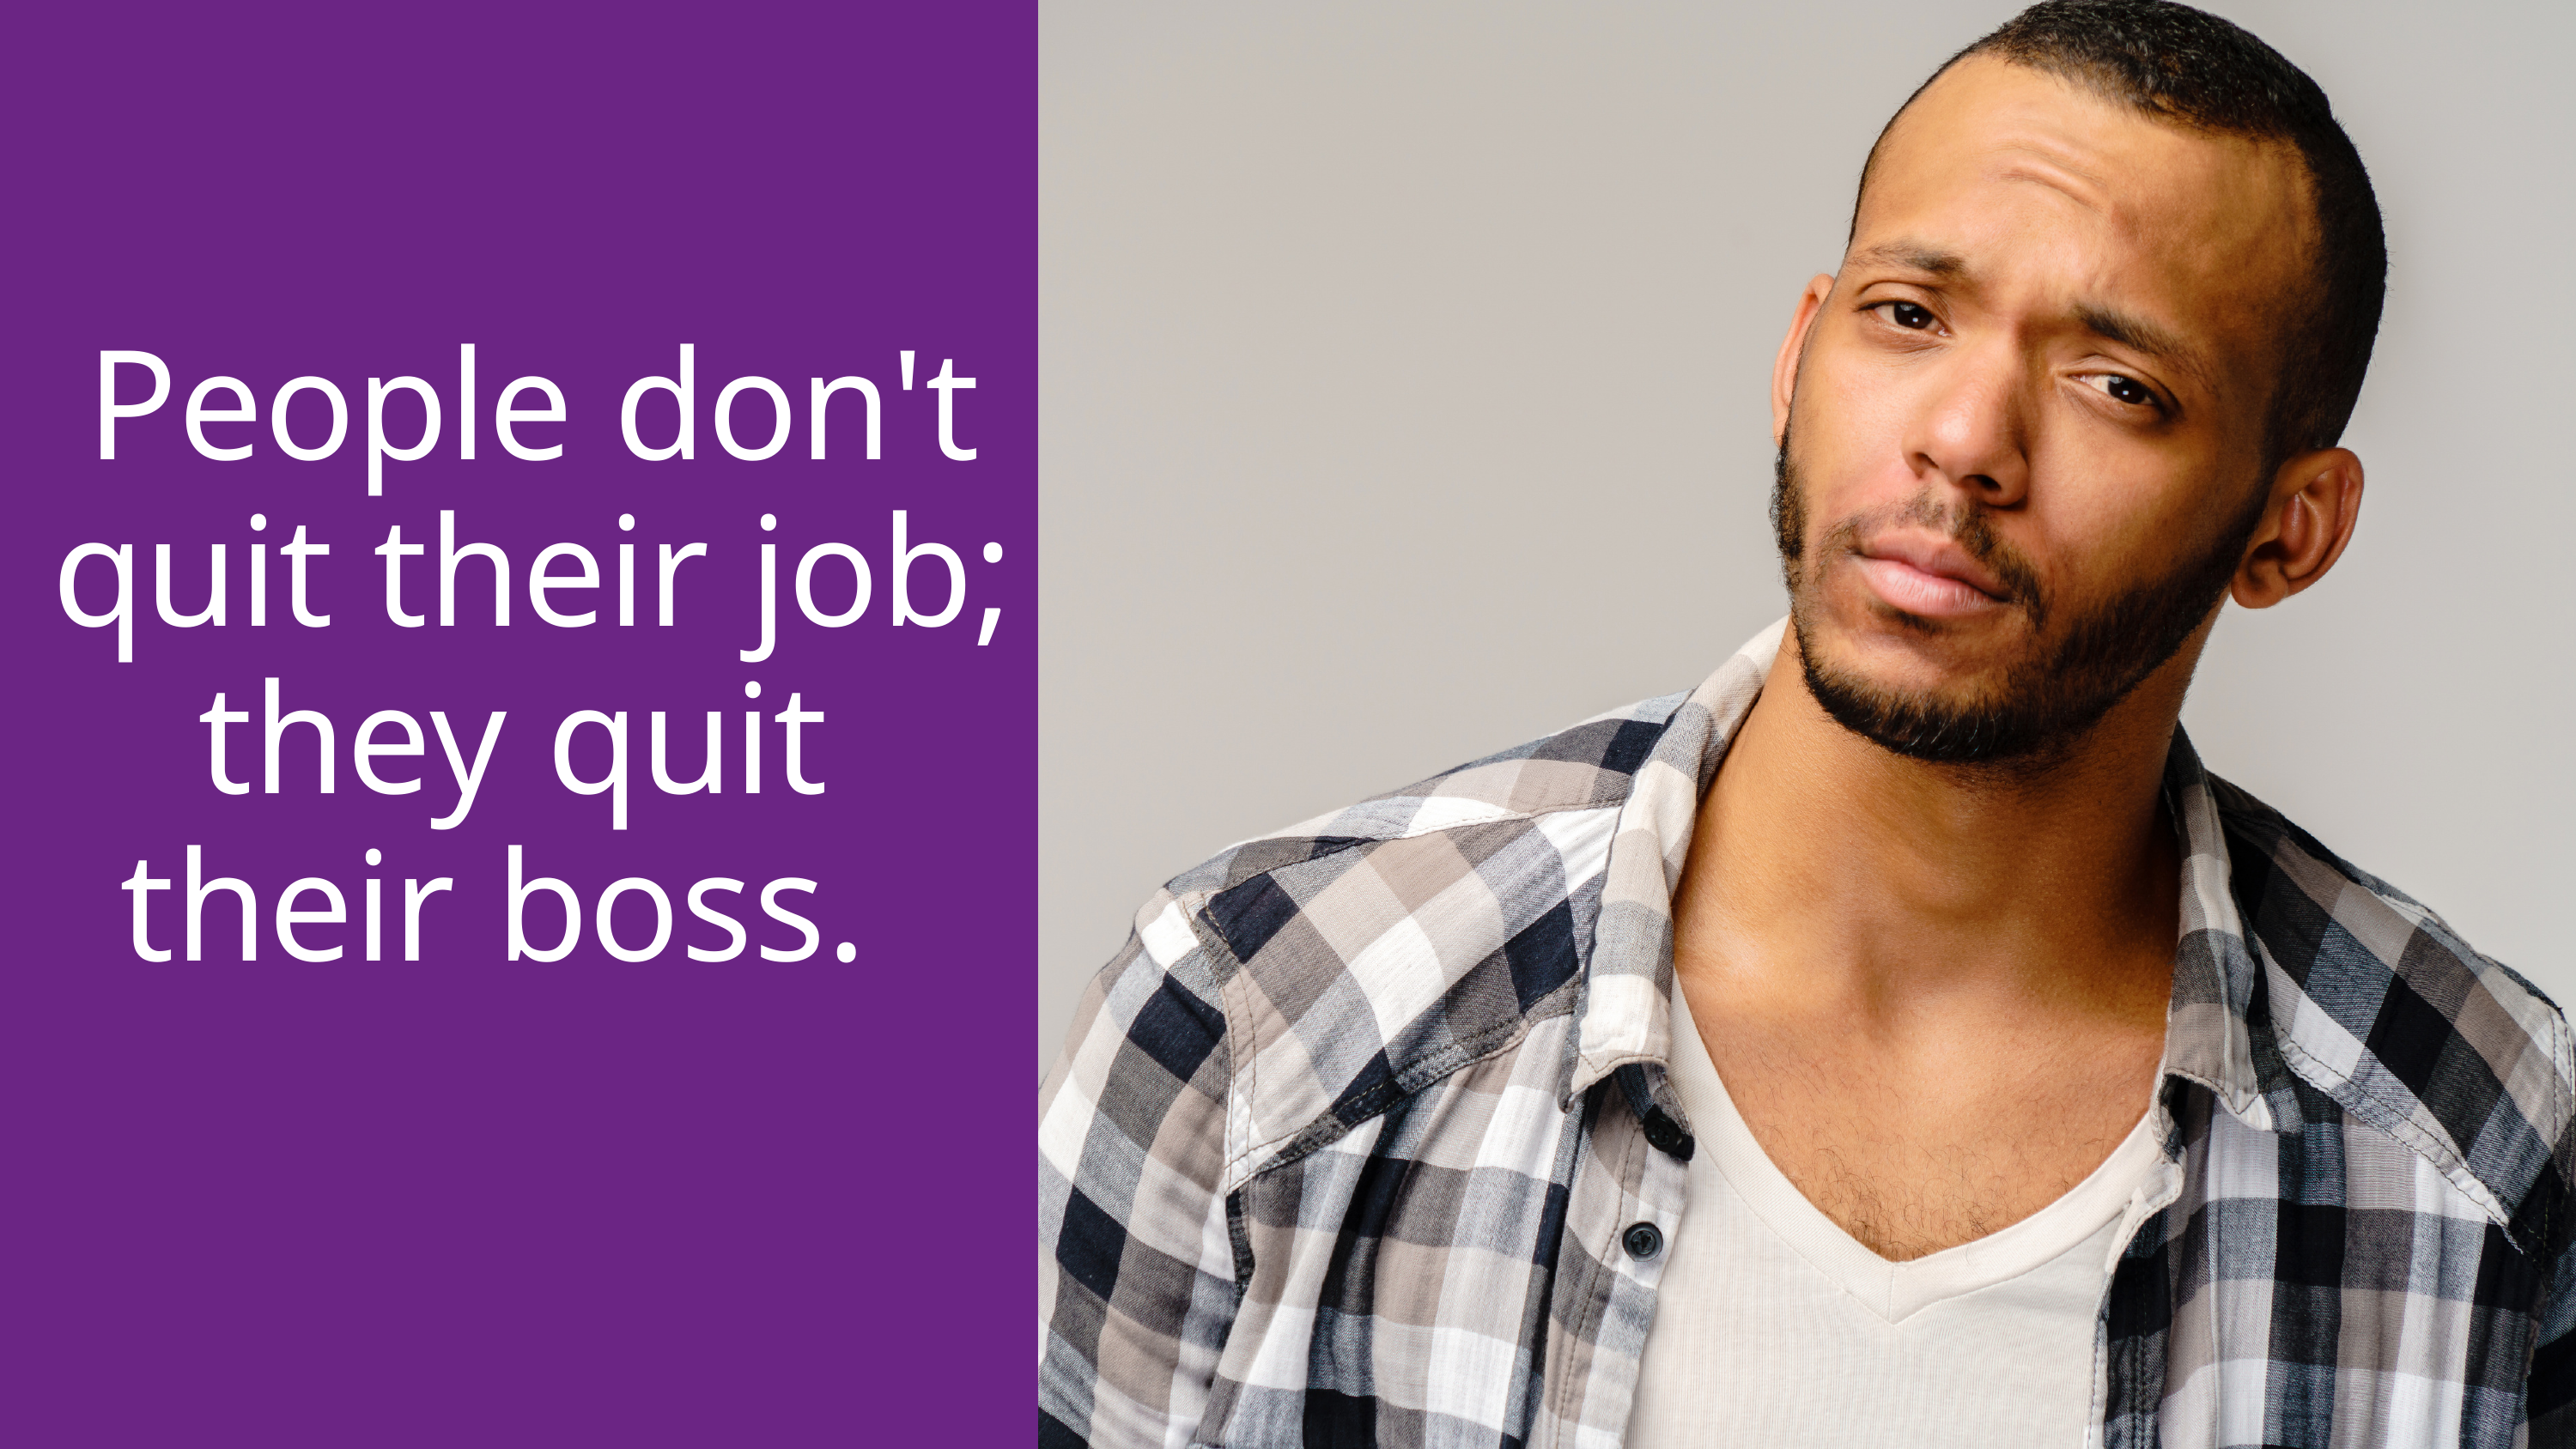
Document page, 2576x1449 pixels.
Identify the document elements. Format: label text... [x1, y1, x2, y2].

picture [1037, 0, 2576, 1449]
text_box People don't quit their job; they quit their boss. [0, 322, 1033, 991]
